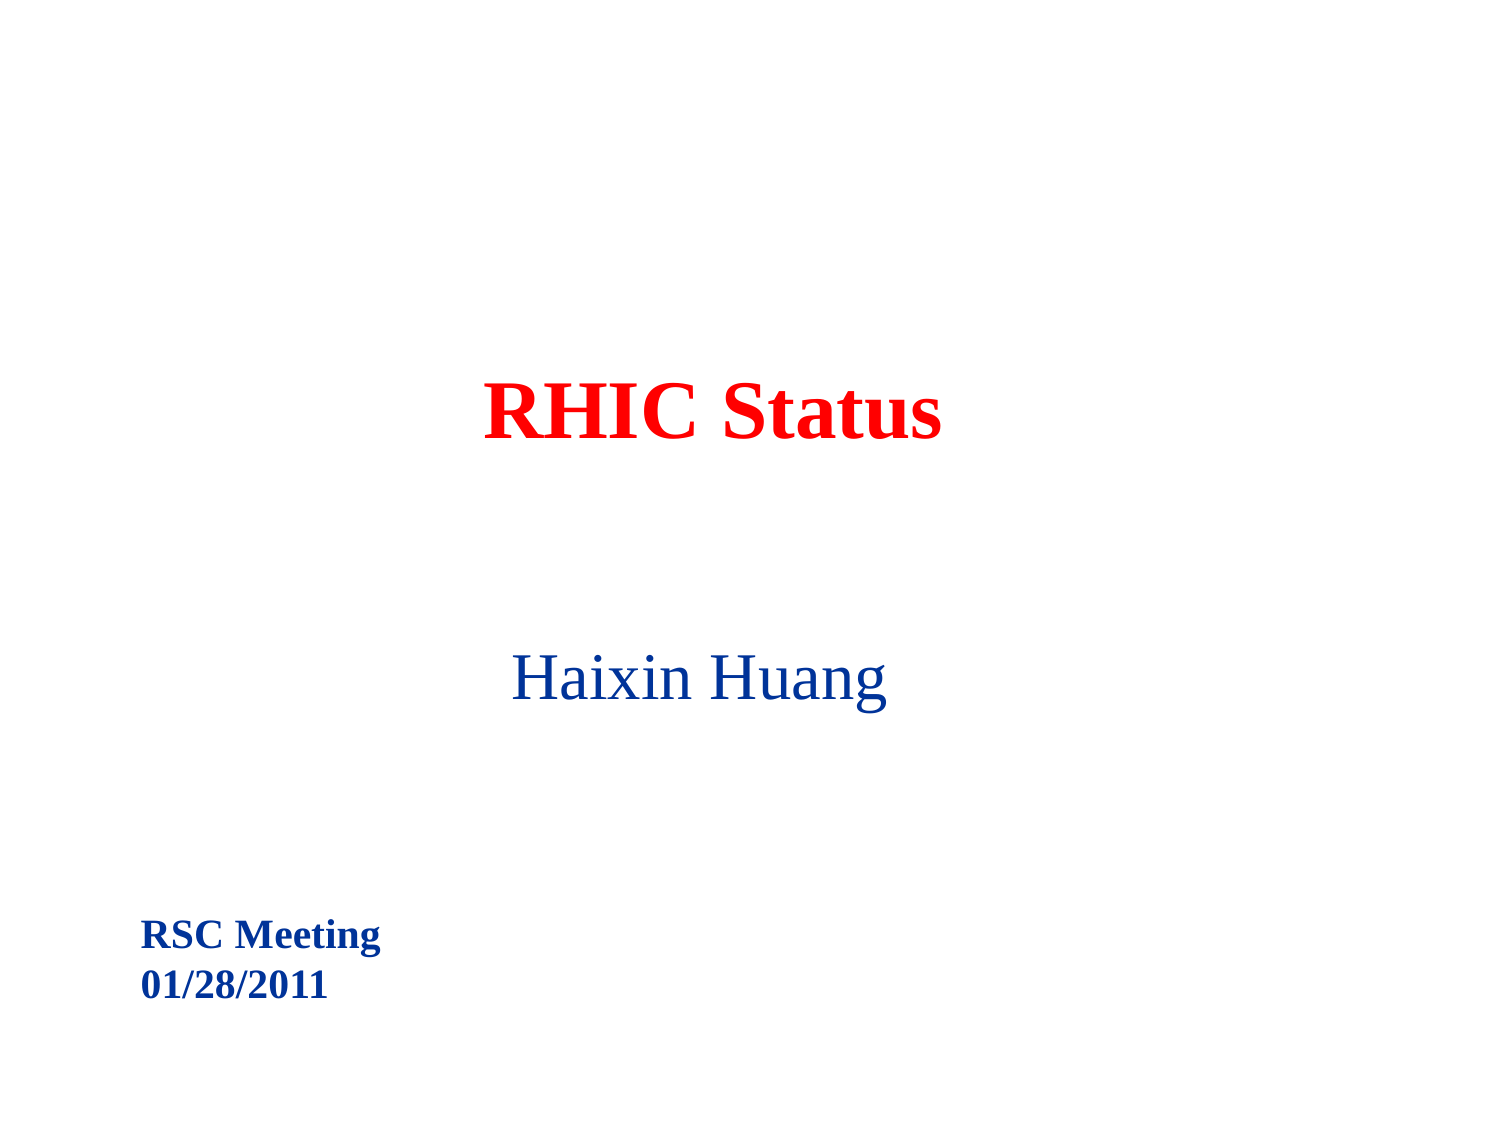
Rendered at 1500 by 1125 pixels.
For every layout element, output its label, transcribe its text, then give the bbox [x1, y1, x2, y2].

text_box RSC Meeting 01/28/2011 [125, 899, 397, 1015]
subtitle Haixin Huang [299, 624, 1101, 738]
title RHIC Status [149, 274, 1417, 463]
